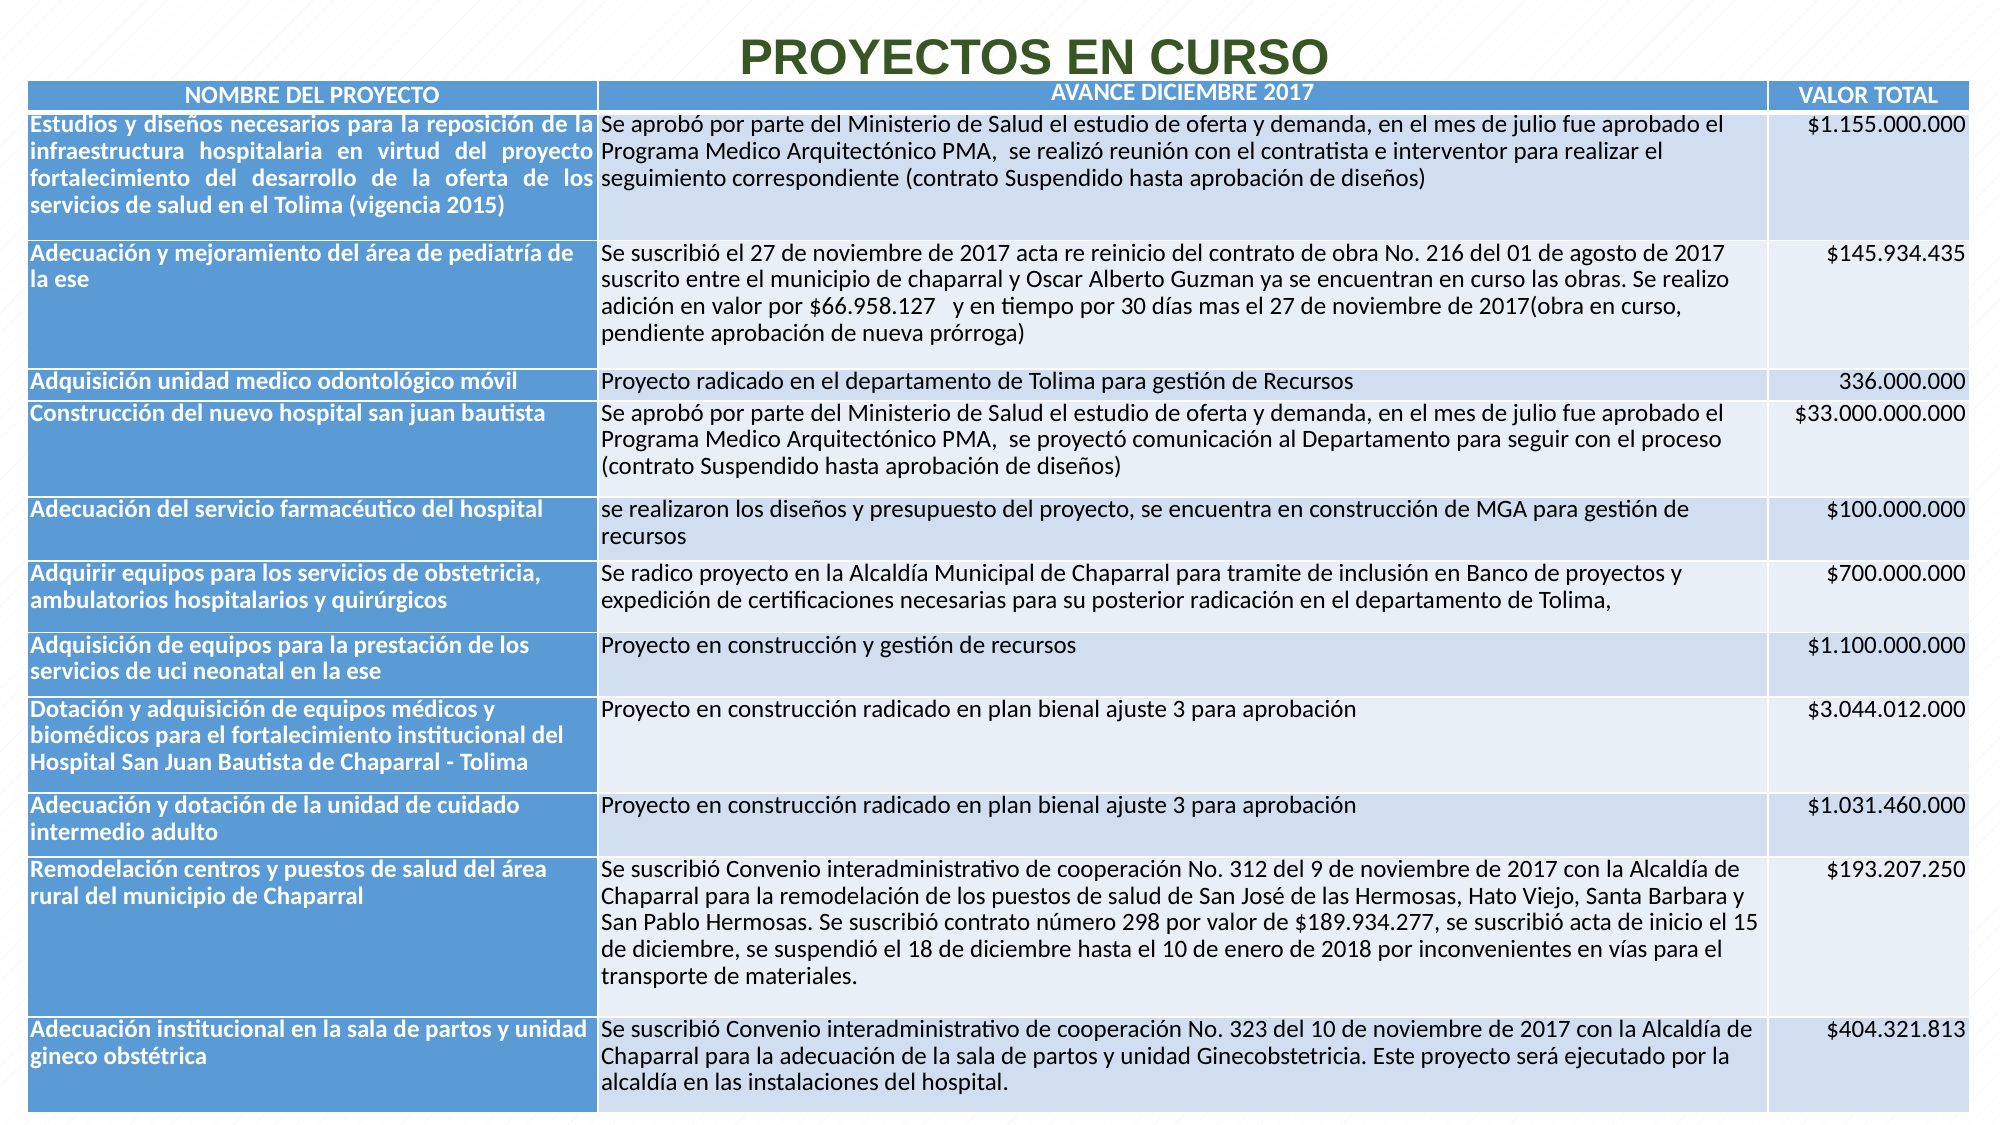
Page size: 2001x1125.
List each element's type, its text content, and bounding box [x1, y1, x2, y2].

table_cell Proyecto en construcción radicado en plan bienal ajuste 3 para aprobación [599, 698, 1767, 792]
table_cell $1.100.000.000 [1769, 633, 1969, 696]
table_cell se realizaron los diseños y presupuesto del proyecto, se encuentra en construcción de MGA para gestión de recursos [599, 498, 1767, 560]
table_cell Se aprobó por parte del Ministerio de Salud el estudio de oferta y demanda, en el mes de julio fue aprobado el Programa Medico Arquitectónico PMA, se proyectó comunicación al Departamento para seguir con el proceso (contrato Suspendido hasta aprobación de diseños) [599, 402, 1767, 496]
table_cell $1.155.000.000 [1769, 115, 1969, 240]
table_cell Proyecto radicado en el departamento de Tolima para gestión de Recursos [599, 370, 1767, 400]
table_cell Estudios y diseños necesarios para la reposición de la infraestructura hospitalaria en virtud del proyecto fortalecimiento del desarrollo de la oferta de los servicios de salud en el Tolima (vigencia 2015) [28, 115, 597, 240]
table_cell Adquirir equipos para los servicios de obstetricia, ambulatorios hospitalarios y quirúrgicos [28, 562, 597, 632]
table_cell $145.934.435 [1769, 241, 1969, 368]
table_cell $700.000.000 [1769, 562, 1969, 632]
table_header NOMBRE DEL PROYECTO [28, 81, 597, 110]
table_cell $1.031.460.000 [1769, 794, 1969, 856]
table_cell Adquisición de equipos para la prestación de los servicios de uci neonatal en la ese [28, 633, 597, 696]
table_cell Se suscribió Convenio interadministrativo de cooperación No. 312 del 9 de noviembre de 2017 con la Alcaldía de Chaparral para la remodelación de los puestos de salud de San José de las Hermosas, Hato Viejo, Santa Barbara y San Pablo Hermosas. Se suscribió contrato número 298 por valor de $189.934.277, se suscribió acta de inicio el 15 de diciembre, se suspendió el 18 de diciembre hasta el 10 de enero de 2018 por inconvenientes en vías para el transporte de materiales. [599, 858, 1767, 1016]
table_cell Dotación y adquisición de equipos médicos y biomédicos para el fortalecimiento institucional del Hospital San Juan Bautista de Chaparral - Tolima [28, 698, 597, 792]
table_cell Adecuación y mejoramiento del área de pediatría de la ese [28, 241, 597, 368]
table_cell $193.207.250 [1769, 858, 1969, 1016]
table_header AVANCE DICIEMBRE 2017 [599, 81, 1767, 110]
table_cell Se radico proyecto en la Alcaldía Municipal de Chaparral para tramite de inclusión en Banco de proyectos y expedición de certificaciones necesarias para su posterior radicación en el departamento de Tolima, [599, 562, 1767, 632]
table_cell $100.000.000 [1769, 498, 1969, 560]
table_cell Adecuación y dotación de la unidad de cuidado intermedio adulto [28, 794, 597, 856]
table_cell Proyecto en construcción radicado en plan bienal ajuste 3 para aprobación [599, 794, 1767, 856]
table_cell Se aprobó por parte del Ministerio de Salud el estudio de oferta y demanda, en el mes de julio fue aprobado el Programa Medico Arquitectónico PMA, se realizó reunión con el contratista e interventor para realizar el seguimiento correspondiente (contrato Suspendido hasta aprobación de diseños) [599, 115, 1767, 240]
table_cell Adecuación institucional en la sala de partos y unidad gineco obstétrica [28, 1018, 597, 1112]
table_cell $3.044.012.000 [1769, 698, 1969, 792]
table_cell $33.000.000.000 [1769, 402, 1969, 496]
table_cell 336.000.000 [1769, 370, 1969, 400]
table_cell Se suscribió el 27 de noviembre de 2017 acta re reinicio del contrato de obra No. 216 del 01 de agosto de 2017 suscrito entre el municipio de chaparral y Oscar Alberto Guzman ya se encuentran en curso las obras. Se realizo adición en valor por $66.958.127 y en tiempo por 30 días mas el 27 de noviembre de 2017(obra en curso, pendiente aprobación de nueva prórroga) [599, 241, 1767, 368]
table_cell Proyecto en construcción y gestión de recursos [599, 633, 1767, 696]
table_cell Remodelación centros y puestos de salud del área rural del municipio de Chaparral [28, 858, 597, 1016]
table_cell Construcción del nuevo hospital san juan bautista [28, 402, 597, 496]
title PROYECTOS EN CURSO [151, 0, 1919, 80]
table_header VALOR TOTAL [1769, 81, 1969, 110]
table_cell Se suscribió Convenio interadministrativo de cooperación No. 323 del 10 de noviembre de 2017 con la Alcaldía de Chaparral para la adecuación de la sala de partos y unidad Ginecobstetricia. Este proyecto será ejecutado por la alcaldía en las instalaciones del hospital. [599, 1018, 1767, 1112]
table_cell Adecuación del servicio farmacéutico del hospital [28, 498, 597, 560]
table_cell $404.321.813 [1769, 1018, 1969, 1112]
table_cell Adquisición unidad medico odontológico móvil [28, 370, 597, 400]
